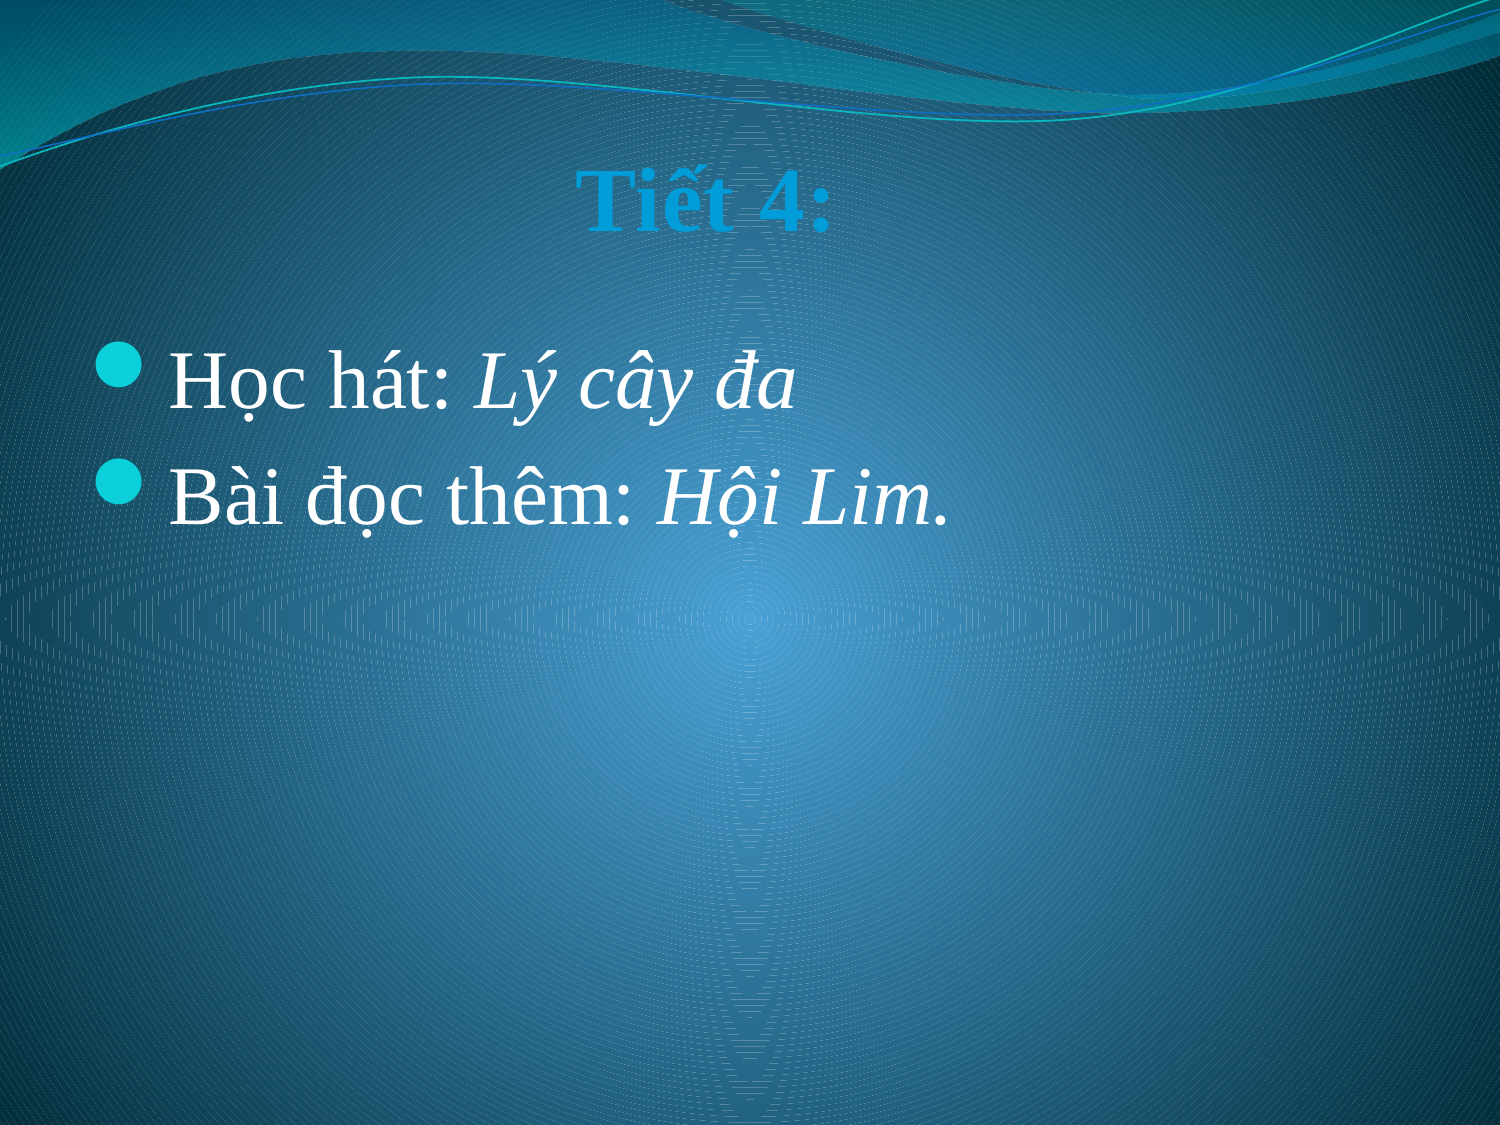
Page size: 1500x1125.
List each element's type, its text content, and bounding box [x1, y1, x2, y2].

title Tiết 4: [112, 0, 1300, 250]
list Học hát: Lý cây đa Bài đọc thêm: Hội Lim. [75, 317, 1425, 1038]
